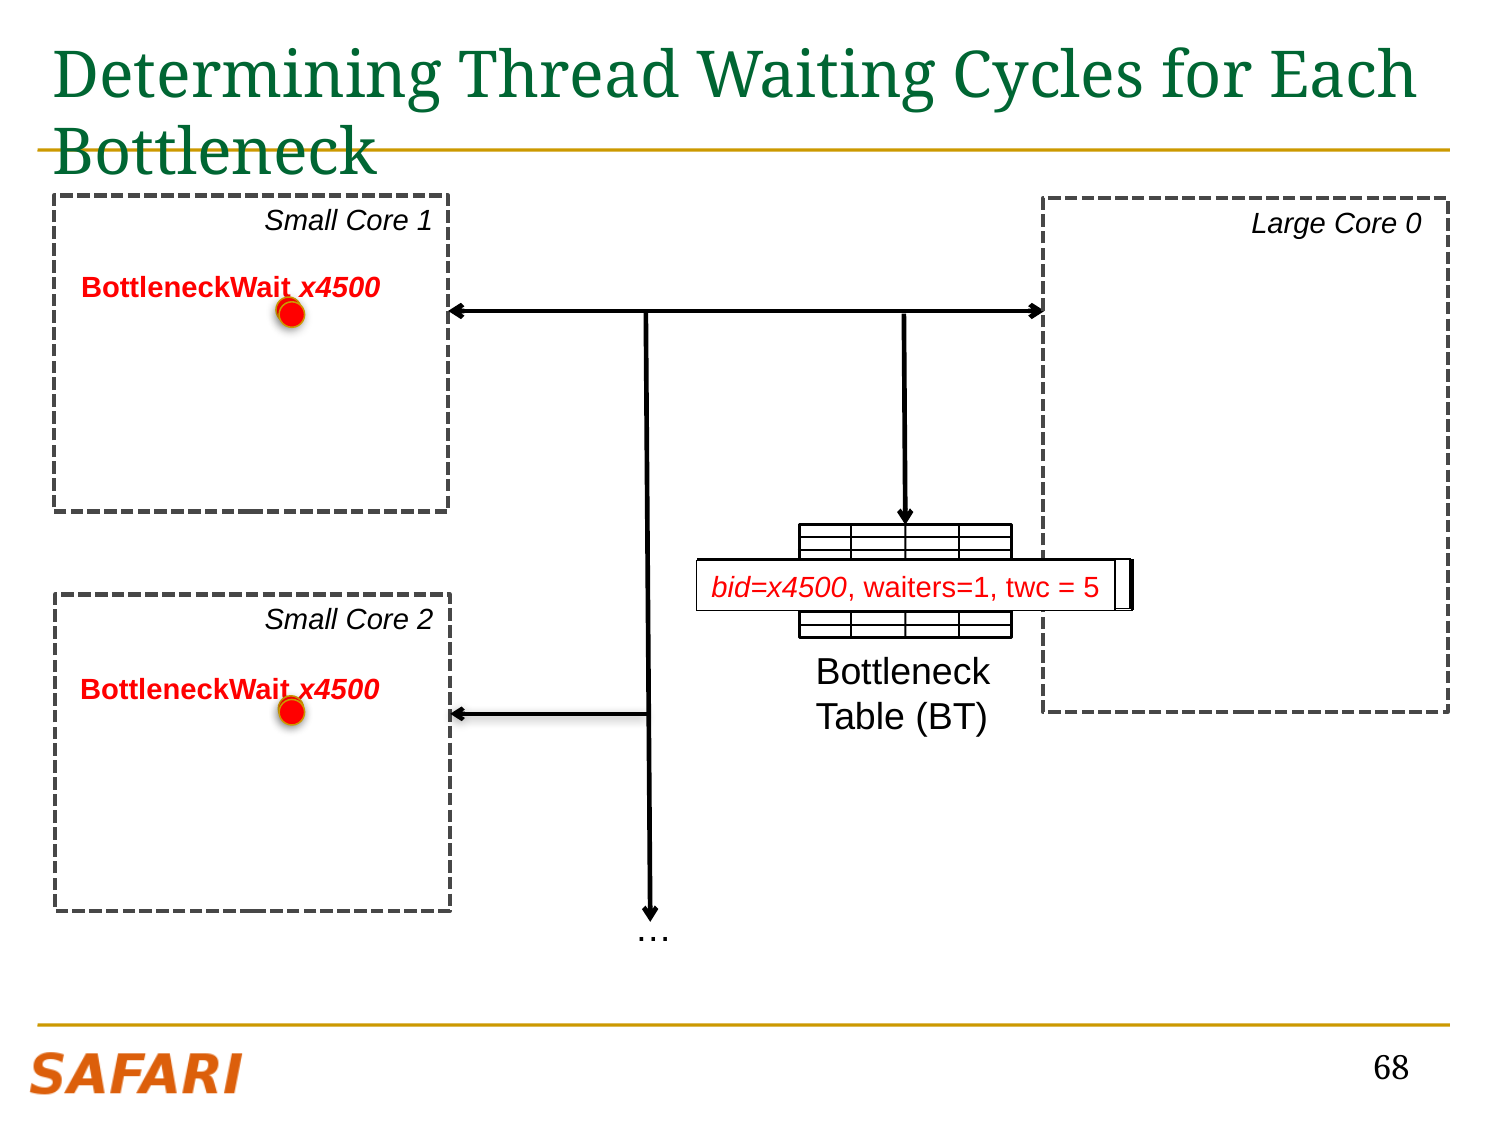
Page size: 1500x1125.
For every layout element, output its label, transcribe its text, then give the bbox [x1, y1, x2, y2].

text_box bid=x4500, waiters=1, twc = 5 [1018, 560, 1115, 611]
text_box [279, 301, 305, 328]
picture [28, 1042, 250, 1107]
text_box bid=x4500, waiters=1, twc = 5 [696, 560, 792, 611]
text_box bid=x4500, waiters=0, twc = 11 [1018, 558, 1131, 609]
text_box [279, 699, 305, 725]
title Determining Thread Waiting Cycles for Each Bottleneck [37, 24, 1500, 200]
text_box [645, 310, 651, 923]
text_box Bottleneck Table (BT) [800, 646, 1006, 745]
text_box … [619, 897, 687, 957]
text_box [52, 193, 450, 514]
text_box BottleneckWait x4500 [65, 662, 395, 713]
text_box Small Core 2 [249, 592, 449, 643]
text_box Small Core 1 [249, 193, 449, 244]
text_box Large Core 0 [1236, 196, 1437, 247]
slide_number 68 [1074, 1023, 1426, 1100]
text_box [53, 592, 452, 913]
text_box [1041, 196, 1450, 714]
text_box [797, 524, 1012, 638]
text_box BottleneckWait x4500 [66, 260, 396, 311]
